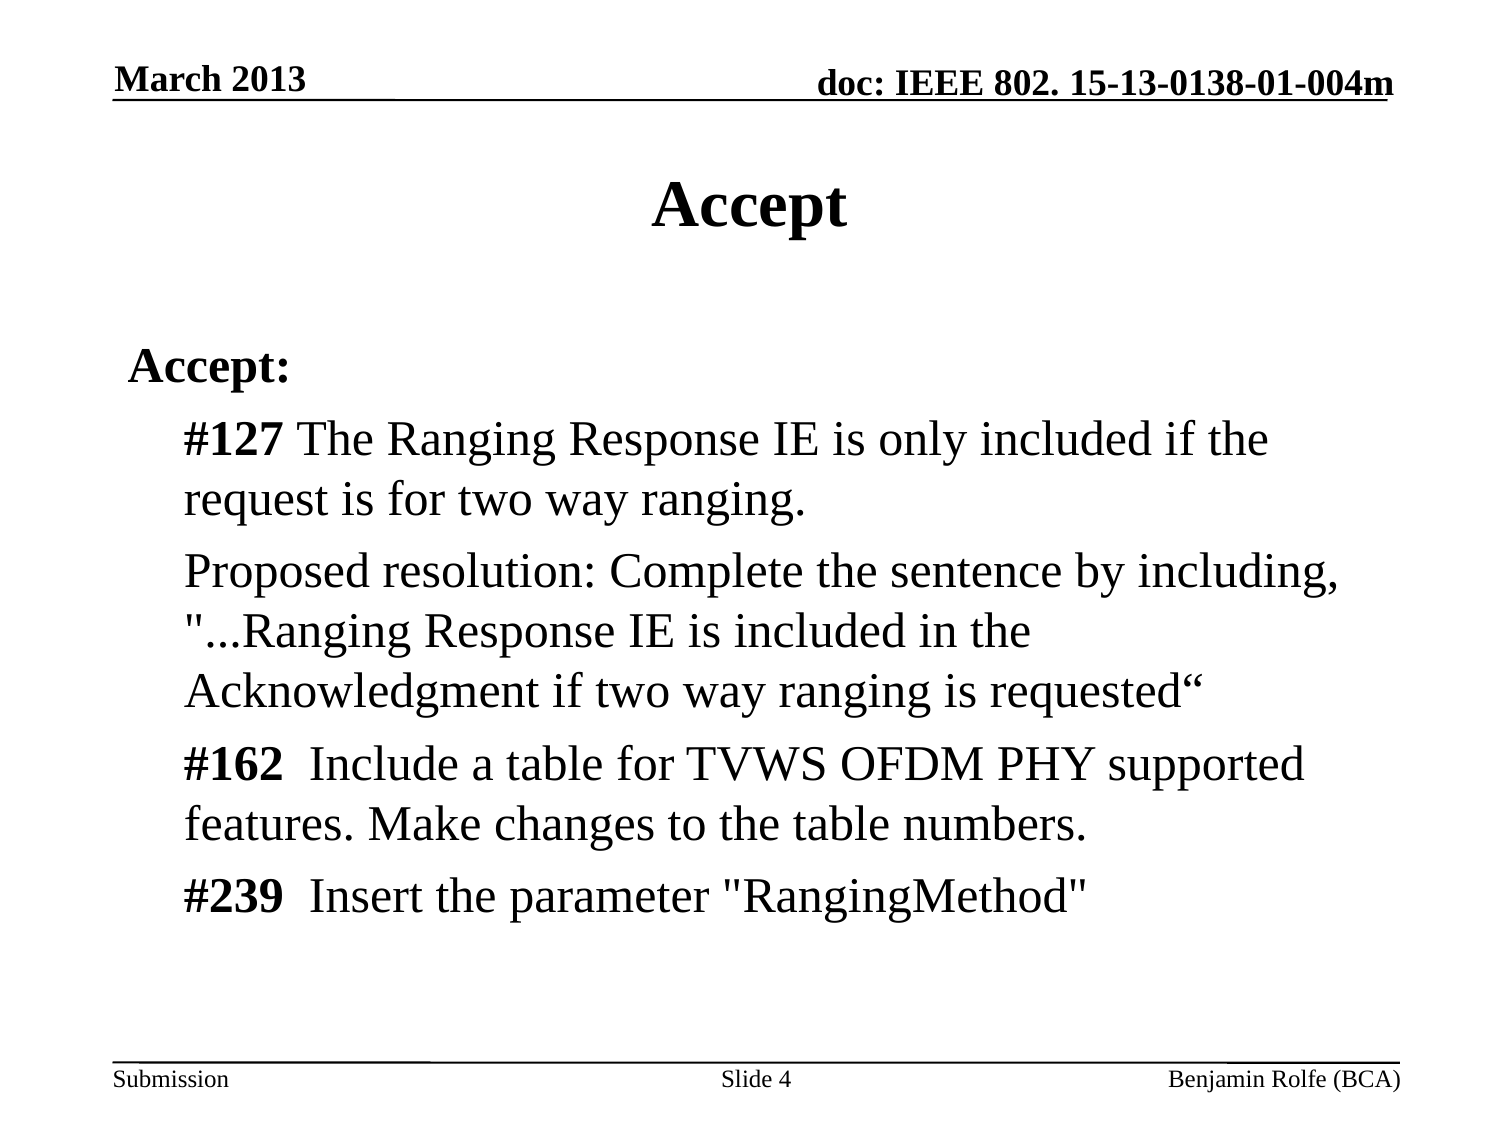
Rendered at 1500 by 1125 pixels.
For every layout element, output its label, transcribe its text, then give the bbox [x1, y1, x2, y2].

list Accept: #127 The Ranging Response IE is only included if the request is for two way ranging. Proposed resolution: Complete the sentence by including, "...Ranging Response IE is included in the Acknowledgment if two way ranging is requested“ #162 Include a table for TVWS OFDM PHY supported features. Make changes to the table numbers. #239 Insert the parameter "RangingMethod" [112, 324, 1388, 1000]
slide_number Slide 4 [712, 1061, 800, 1123]
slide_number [114, 54, 423, 100]
title Accept [112, 112, 1388, 288]
footer Benjamin Rolfe (BCA) [878, 1061, 1402, 1093]
